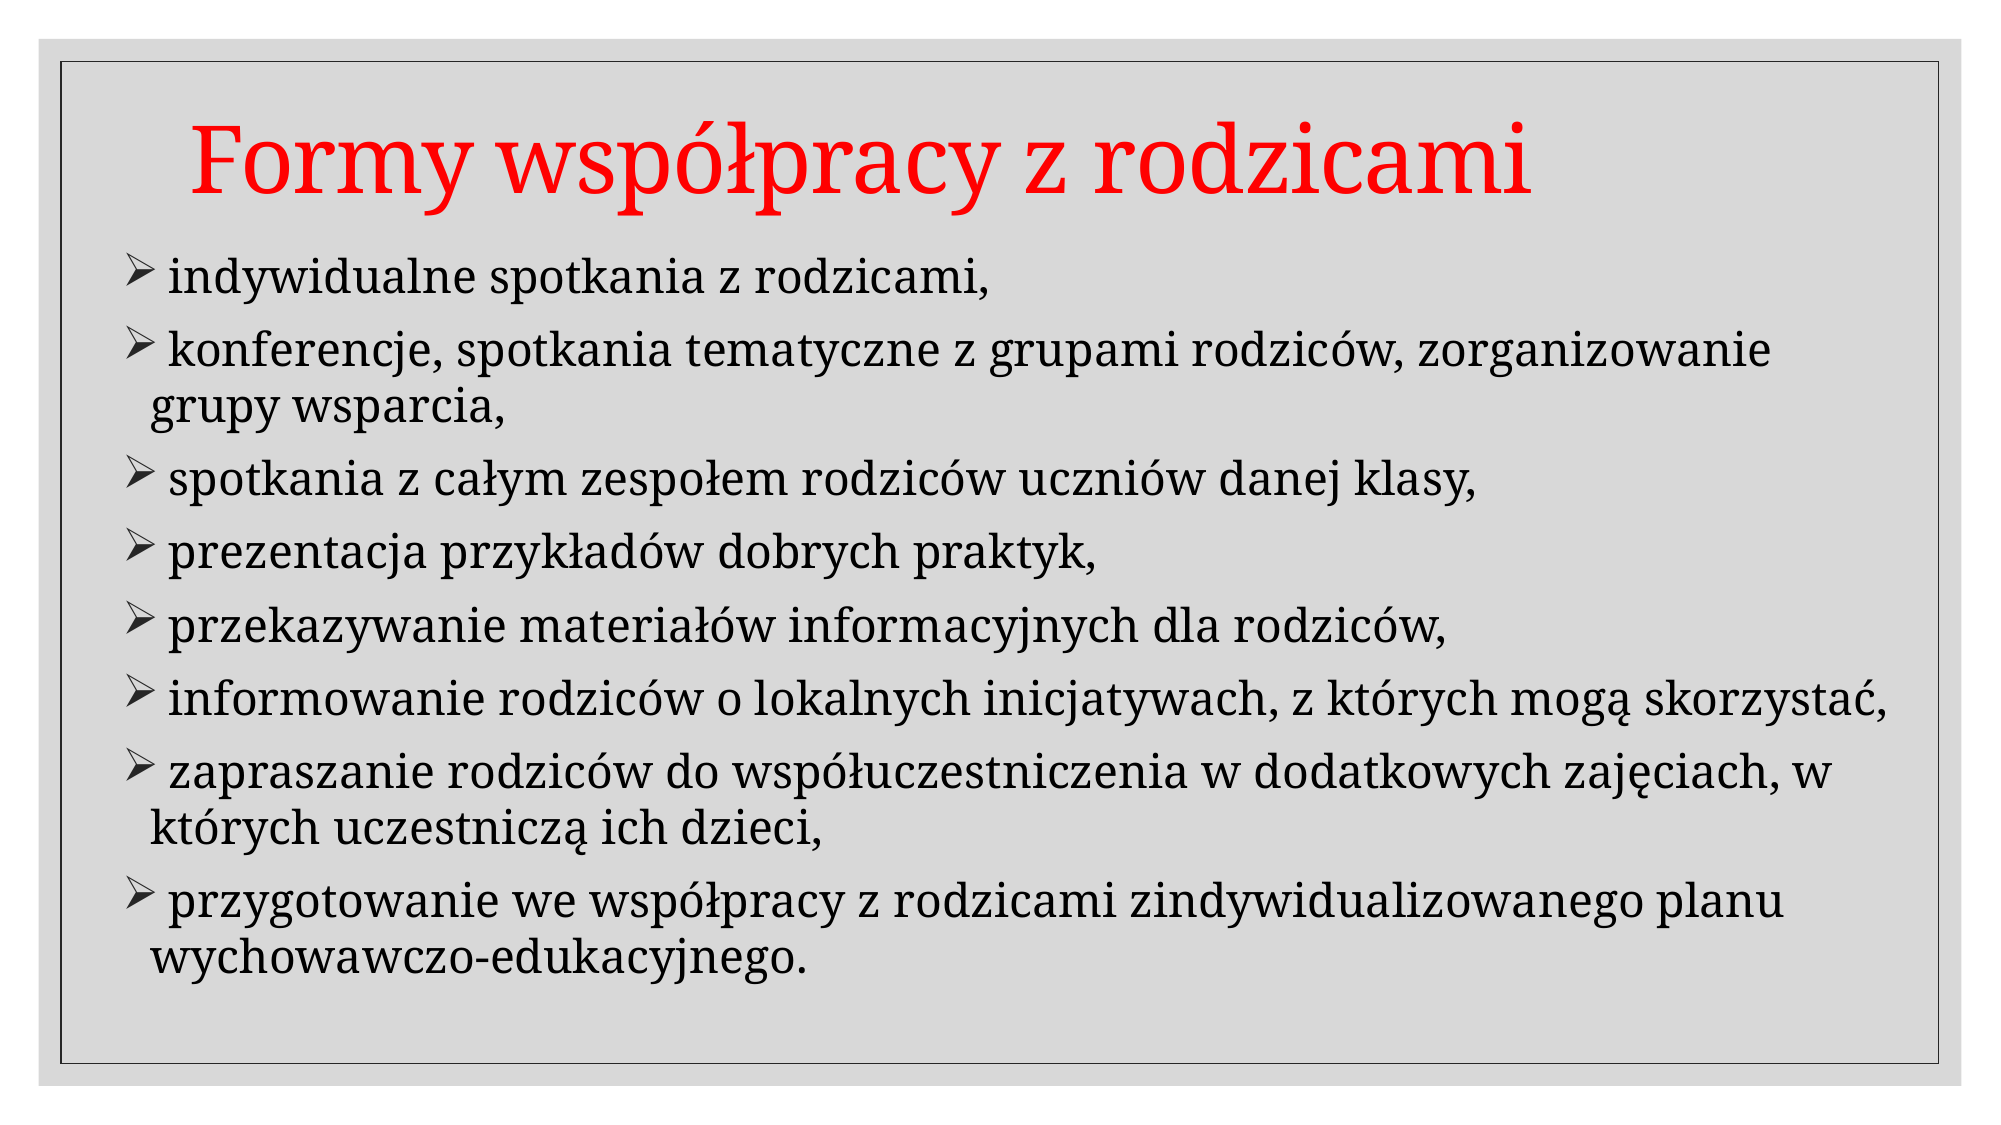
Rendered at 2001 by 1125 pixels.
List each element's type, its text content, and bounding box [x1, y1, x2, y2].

title Formy współpracy z rodzicami [174, 105, 1825, 222]
list indywidualne spotkania z rodzicami, konferencje, spotkania tematyczne z grupami rodziców, zorganizowanie grupy wsparcia, spotkania z całym zespołem rodziców uczniów danej klasy, prezentacja przykładów dobrych praktyk, przekazywanie materiałów informacyjnych dla rodziców, informowanie rodziców o lokalnych inicjatywach, z których mogą skorzystać, zapraszanie rodziców do współuczestniczenia w dodatkowych zajęciach, w których uczestniczą ich dzieci, przygotowanie we współpracy z rodzicami zindywidualizowanego planu wychowawczo-edukacyjnego. [107, 239, 1921, 1012]
